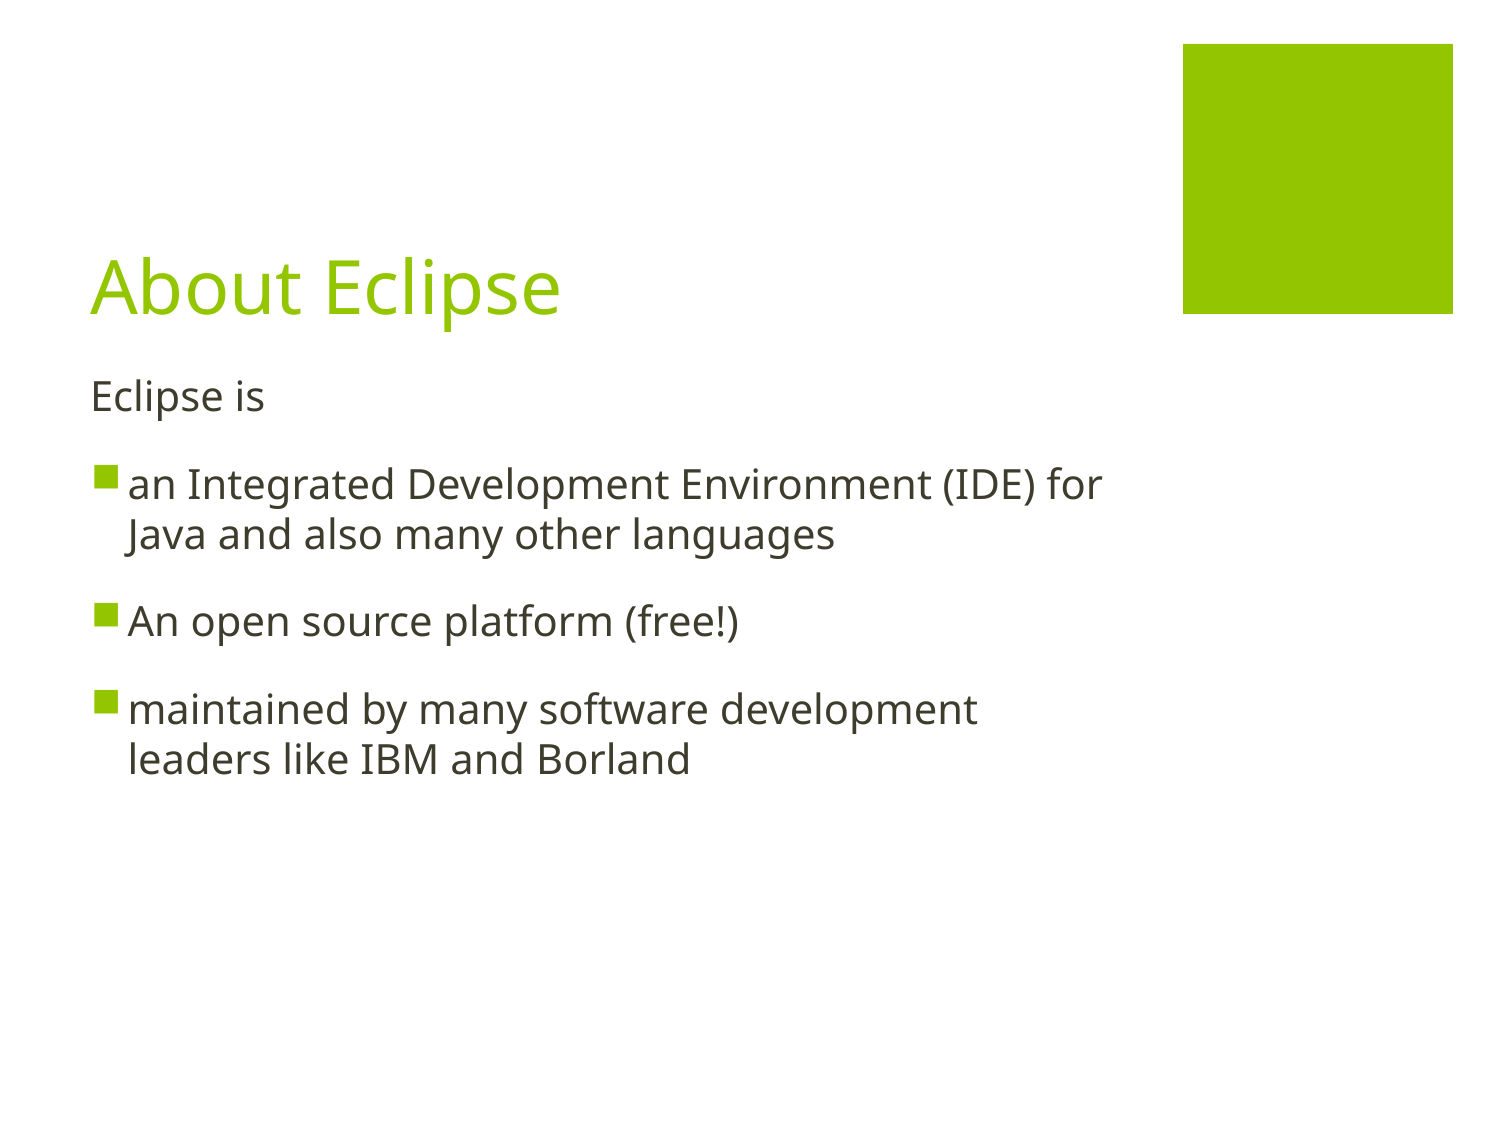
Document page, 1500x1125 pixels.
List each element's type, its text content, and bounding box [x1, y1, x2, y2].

list Eclipse is an Integrated Development Environment (IDE) for Java and also many other languages An open source platform (free!) maintained by many software development leaders like IBM and Borland [75, 362, 1143, 1005]
title About Eclipse [75, 149, 1143, 338]
